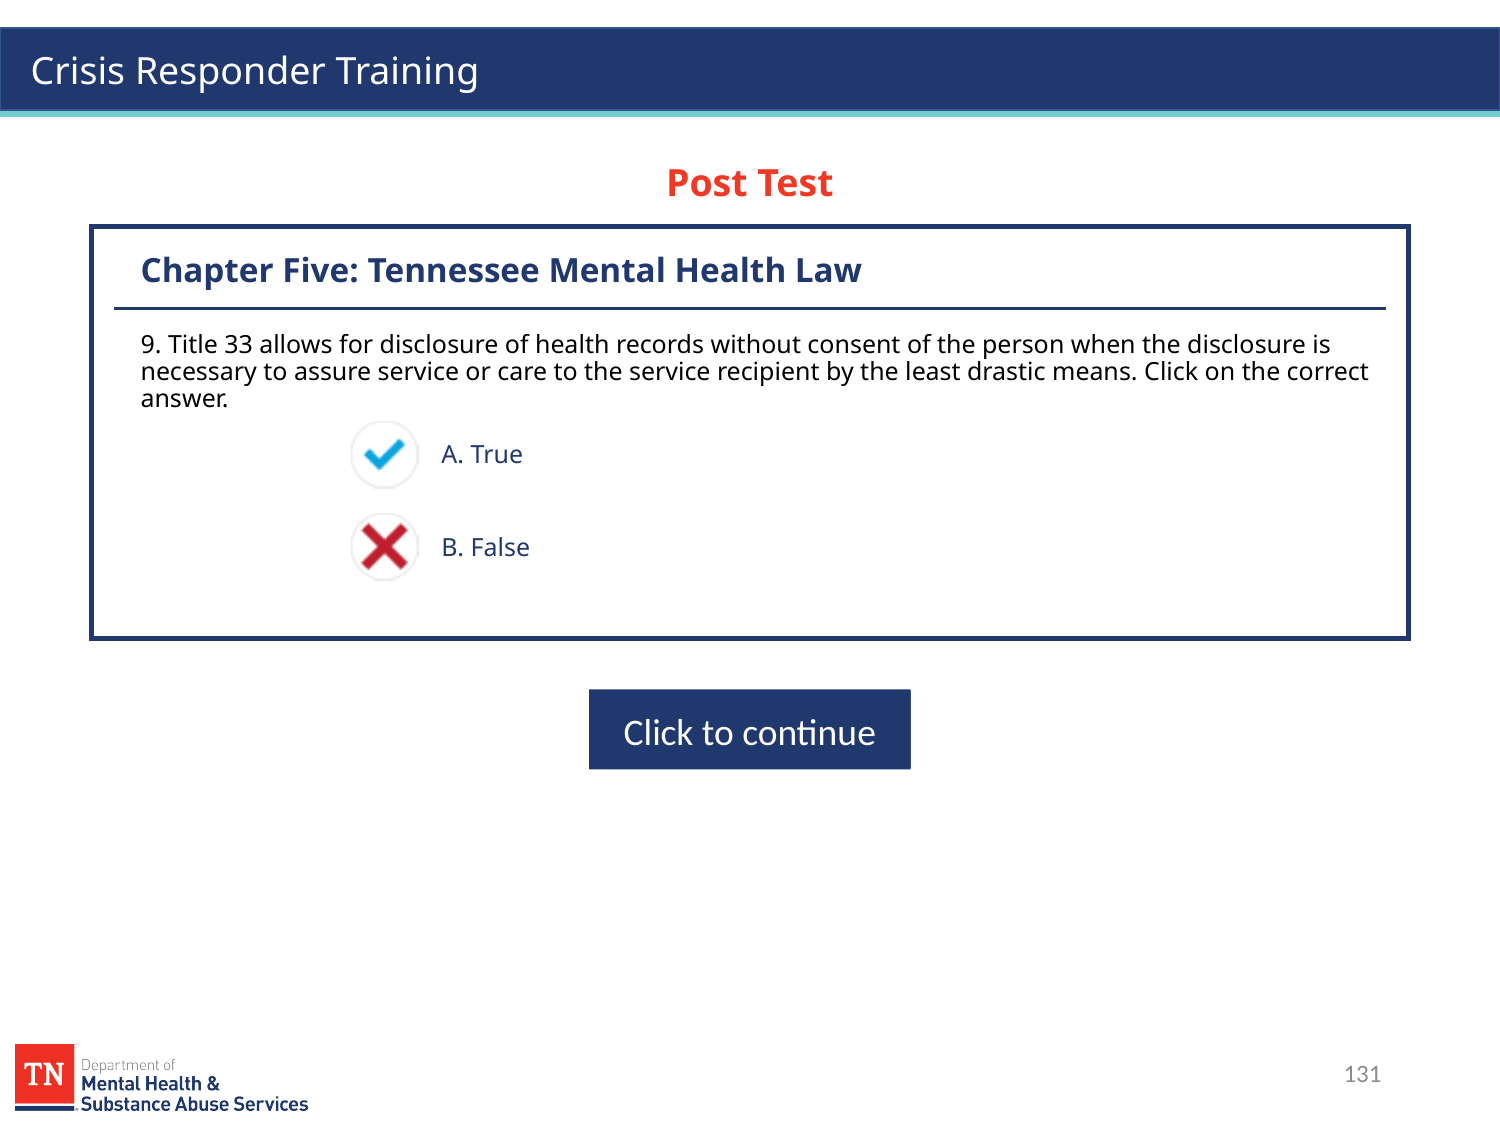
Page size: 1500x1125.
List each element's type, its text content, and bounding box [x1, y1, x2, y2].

text_box Click to continue [588, 690, 912, 770]
text_box [0, 0, 1500, 1125]
picture [351, 513, 419, 581]
picture [351, 421, 419, 489]
